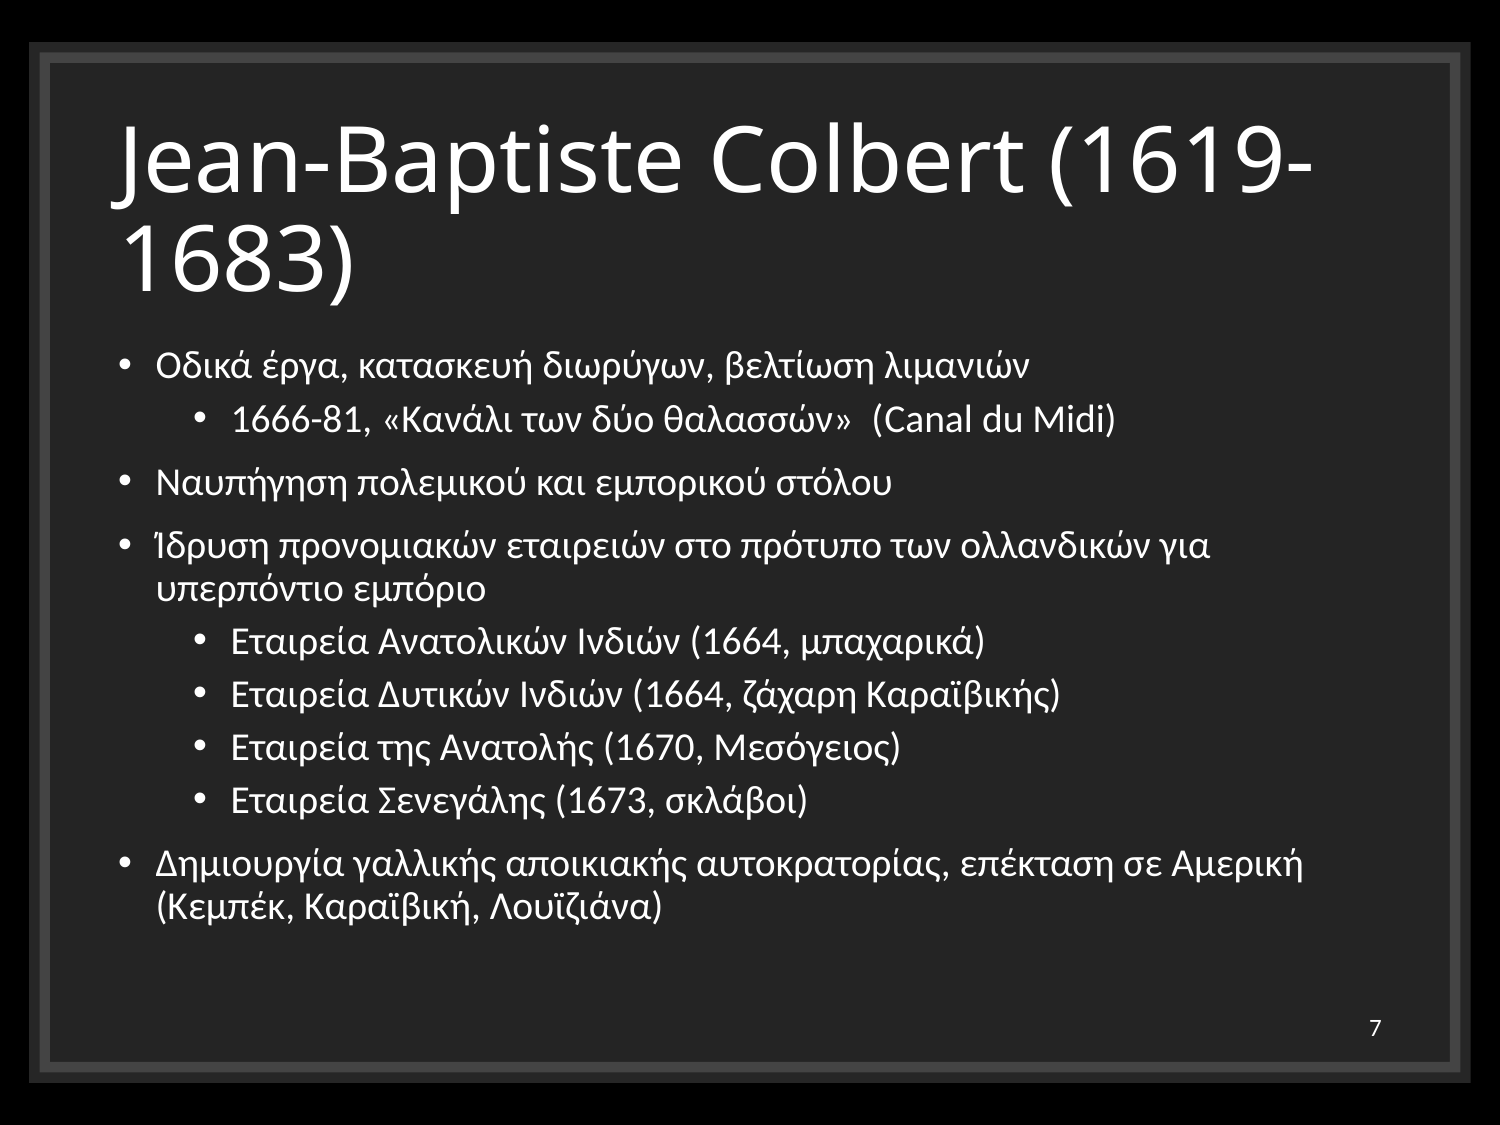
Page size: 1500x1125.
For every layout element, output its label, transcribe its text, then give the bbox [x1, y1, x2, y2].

title Jean-Baptiste Colbert (1619-1683) [103, 103, 1397, 322]
list Οδικά έργα, κατασκευή διωρύγων, βελτίωση λιμανιών 1666-81, «Κανάλι των δύο θαλασσών» (Canal du Midi) Ναυπήγηση πολεμικού και εμπορικού στόλου Ίδρυση προνομιακών εταιρειών στο πρότυπο των ολλανδικών για υπερπόντιο εμπόριο Εταιρεία Ανατολικών Ινδιών (1664, μπαχαρικά) Εταιρεία Δυτικών Ινδιών (1664, ζάχαρη Καραϊβικής) Εταιρεία της Ανατολής (1670, Μεσόγειος) Εταιρεία Σενεγάλης (1673, σκλάβοι) Δημιουργία γαλλικής αποικιακής αυτοκρατορίας, επέκταση σε Αμερική (Κεμπέκ, Καραϊβική, Λουϊζιάνα) [103, 337, 1397, 973]
text_box [38, 51, 1461, 1073]
slide_number 7 [1059, 996, 1397, 1057]
